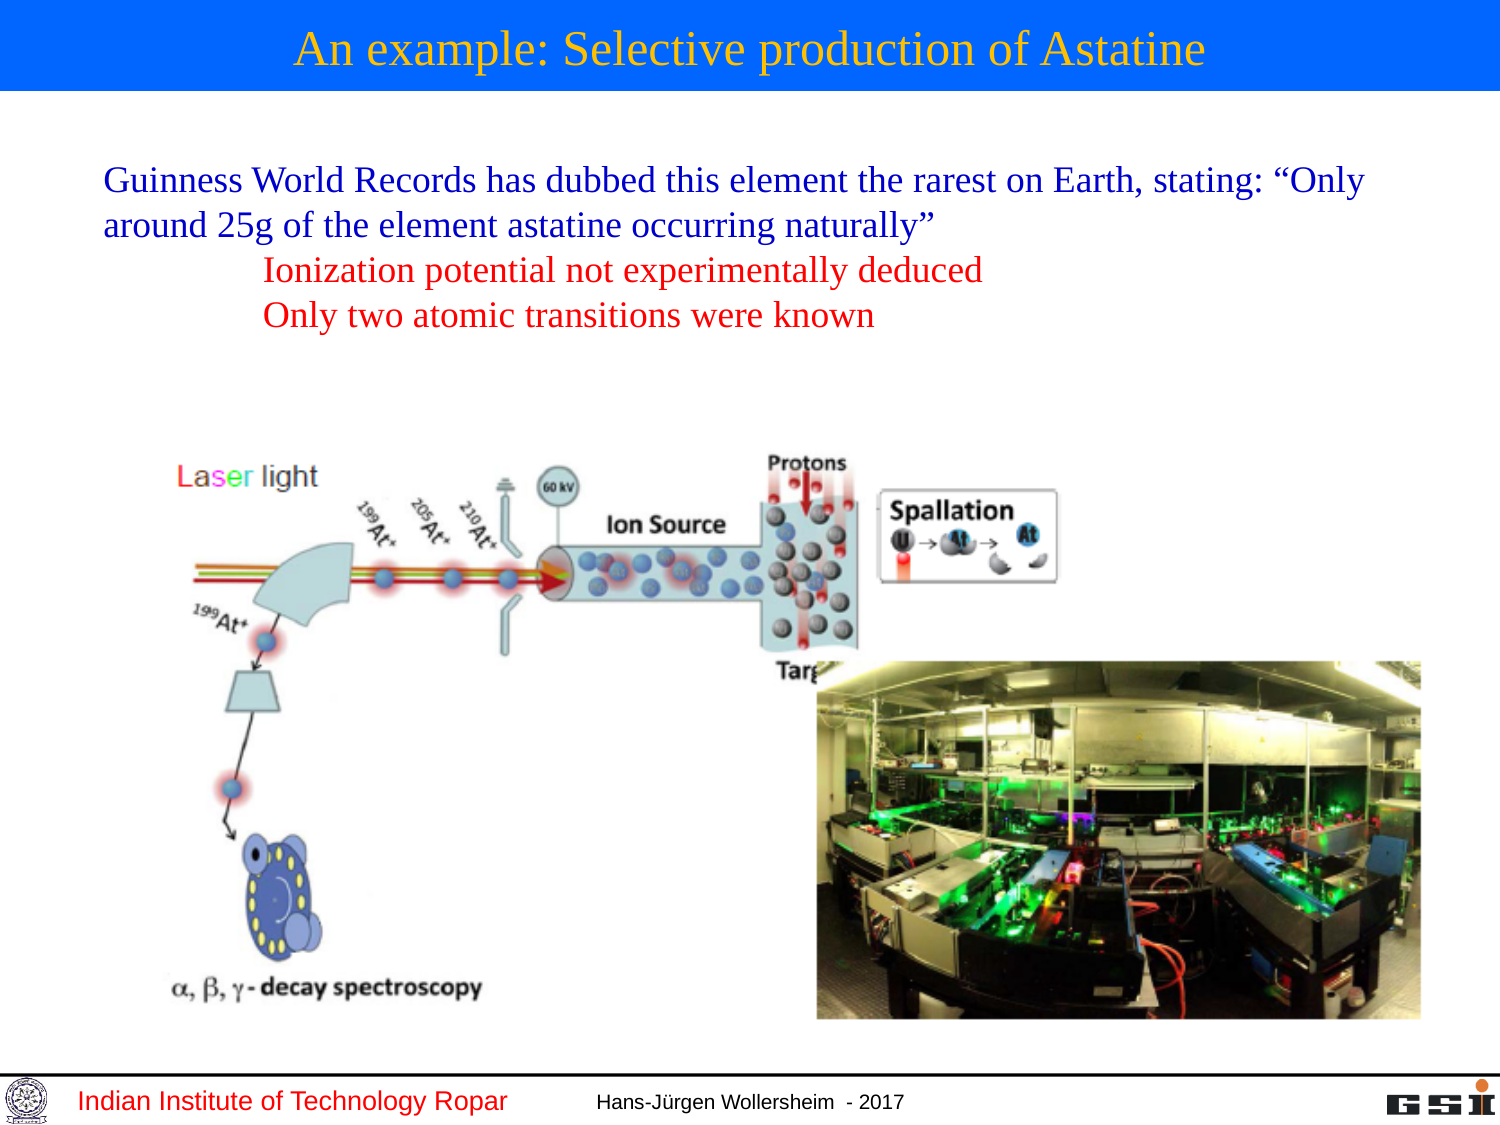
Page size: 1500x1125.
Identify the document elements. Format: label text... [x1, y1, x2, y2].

picture [5, 1077, 47, 1124]
picture [117, 442, 1450, 1035]
picture [1387, 1079, 1495, 1115]
title An example: Selective production of Astatine [0, 0, 1500, 91]
